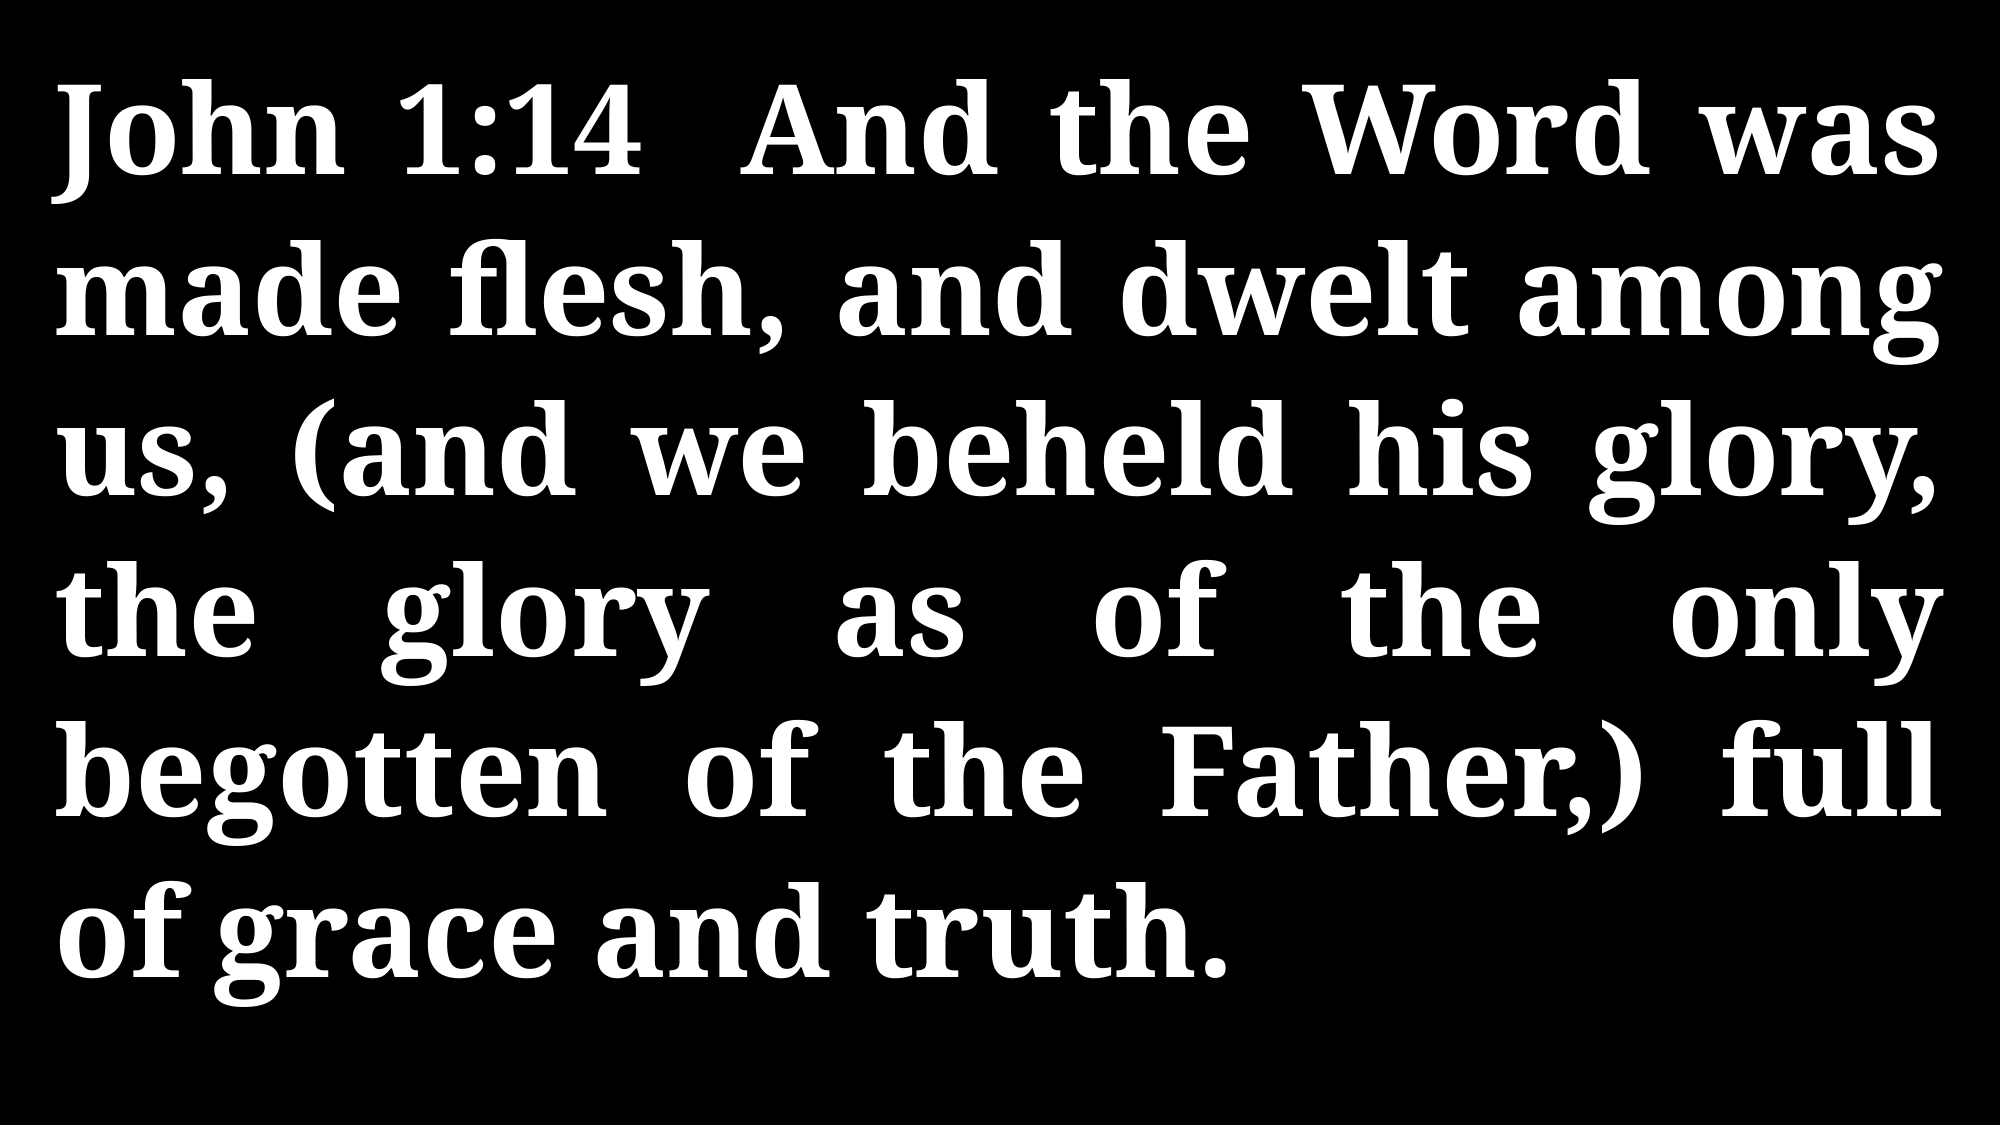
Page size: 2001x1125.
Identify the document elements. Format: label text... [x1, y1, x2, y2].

text_box John 1:14 And the Word was made flesh, and dwelt among us, (and we beheld his glory, the glory as of the only begotten of the Father,) full of grace and truth. [39, 31, 1961, 1010]
